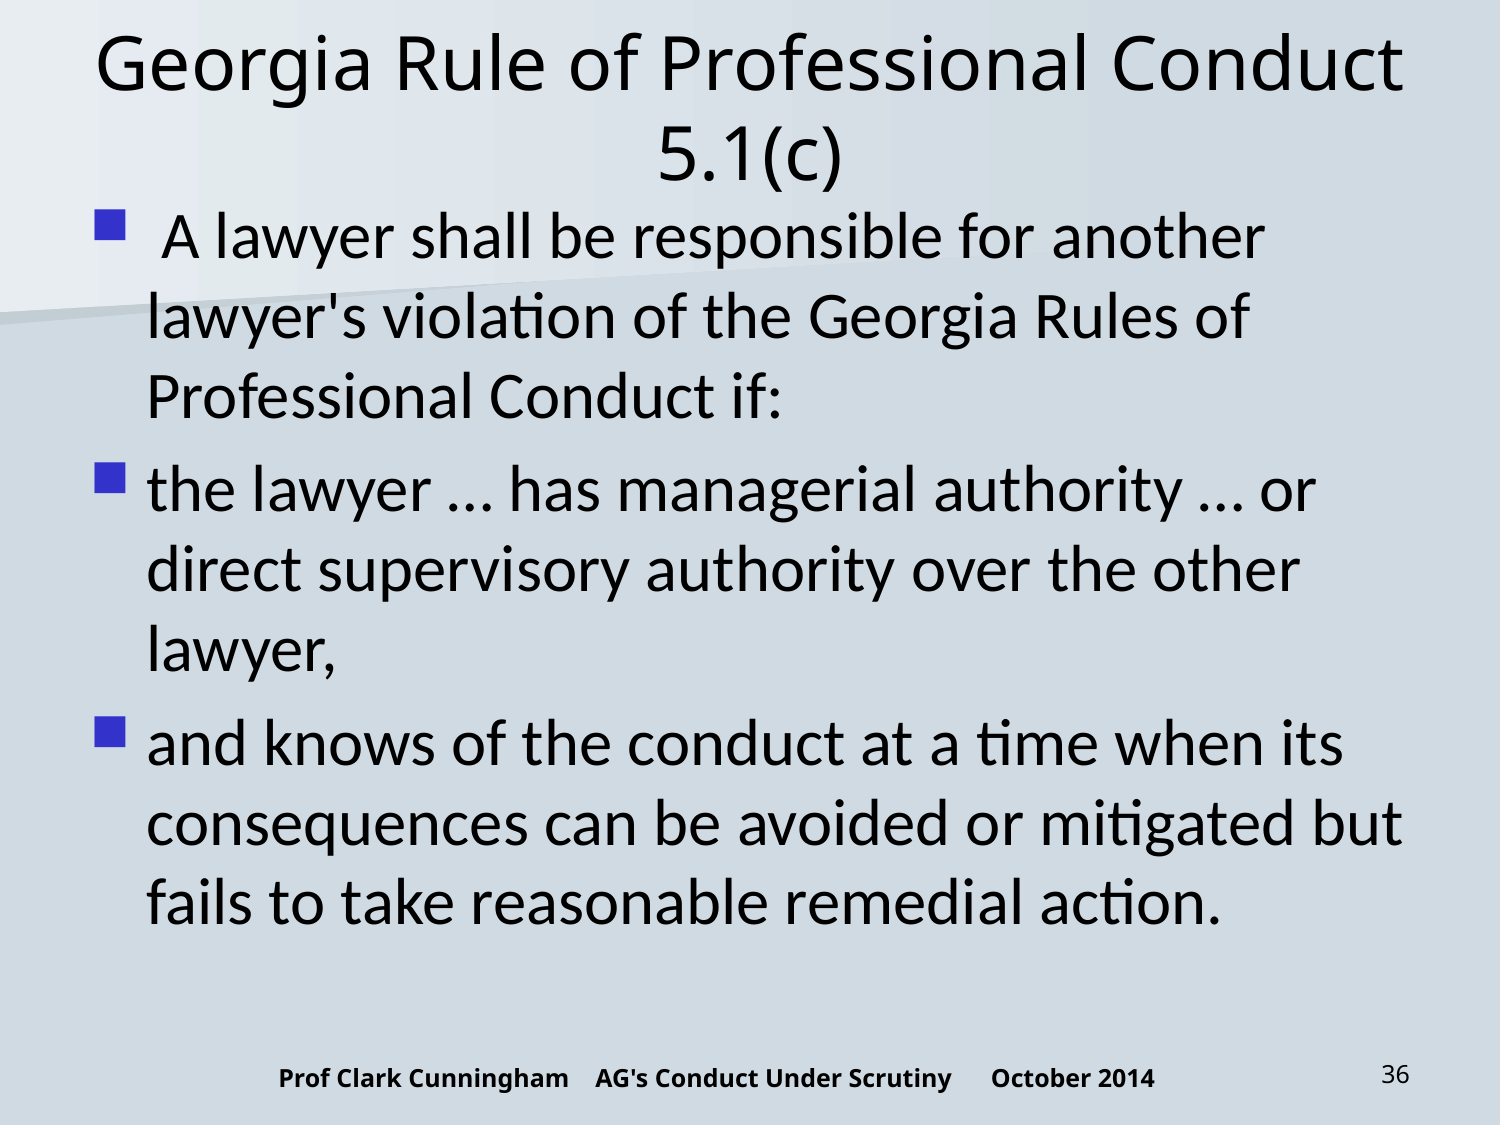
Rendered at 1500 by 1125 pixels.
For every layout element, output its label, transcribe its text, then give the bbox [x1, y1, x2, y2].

slide_number 36 [1346, 1025, 1425, 1100]
title Georgia Rule of Professional Conduct 5.1(c) [75, 45, 1425, 167]
list A lawyer shall be responsible for another lawyer's violation of the Georgia Rules of Professional Conduct if: the lawyer … has managerial authority … or direct supervisory authority over the other lawyer, and knows of the conduct at a time when its consequences can be avoided or mitigated but fails to take reasonable remedial action. [75, 184, 1425, 1000]
footer Prof Clark Cunningham AG's Conduct Under Scrutiny October 2014 [118, 1025, 1317, 1100]
